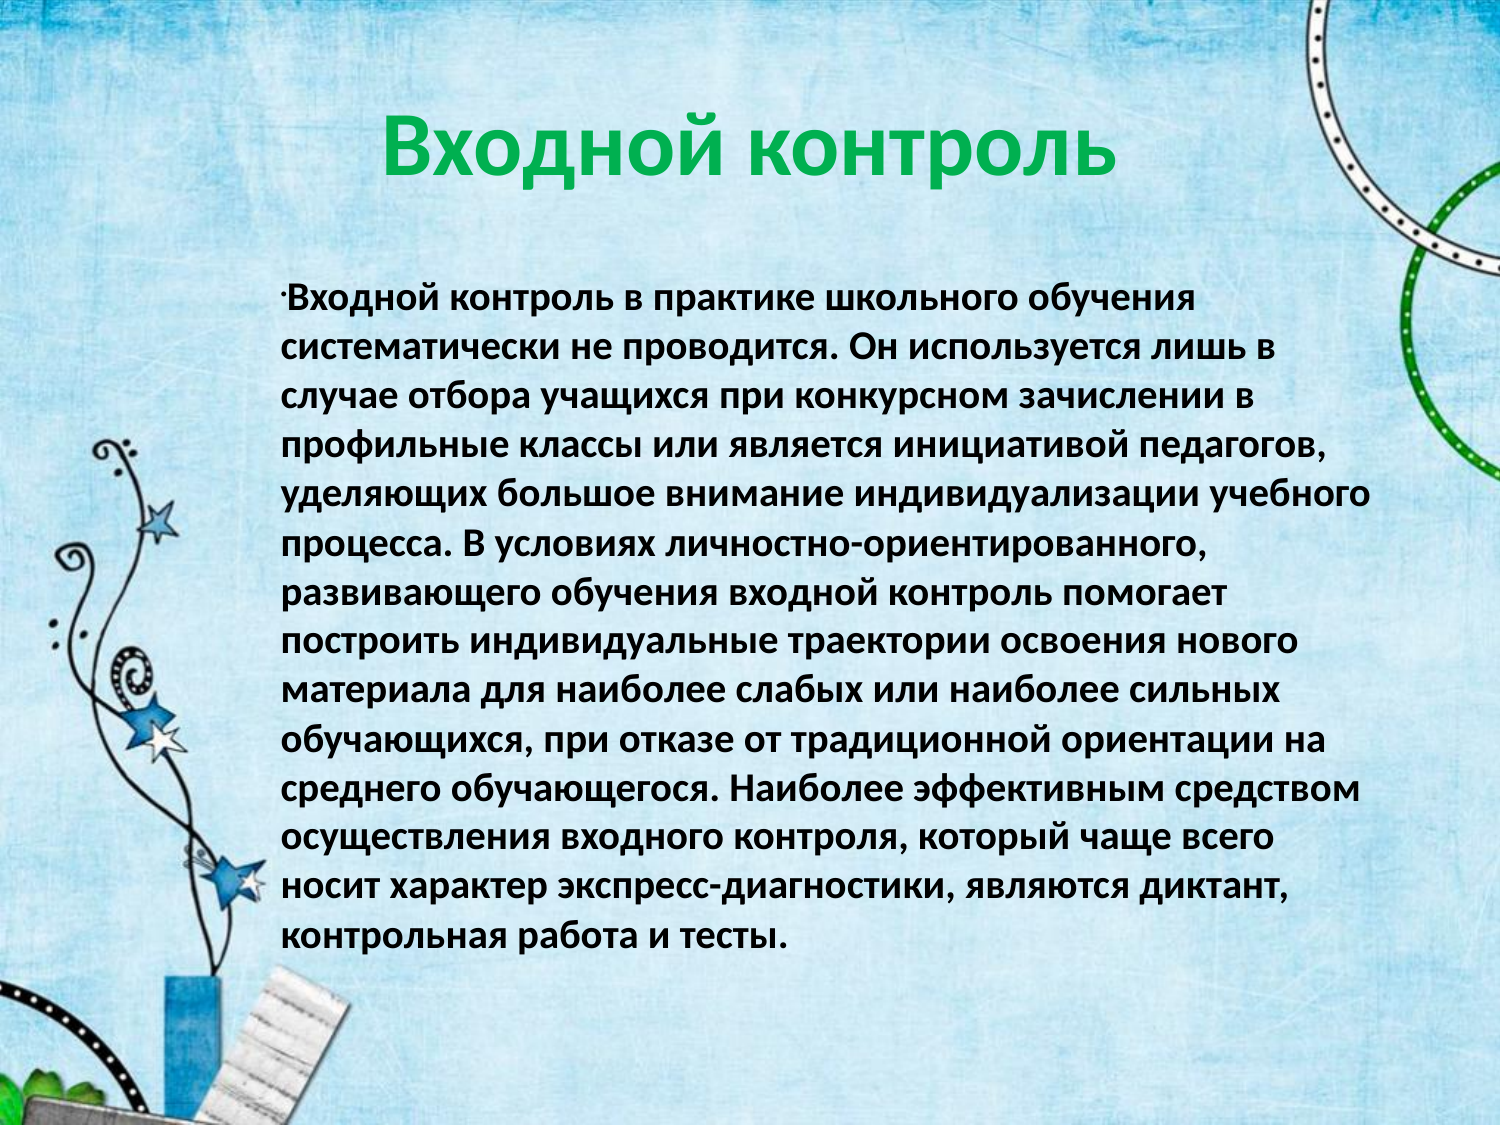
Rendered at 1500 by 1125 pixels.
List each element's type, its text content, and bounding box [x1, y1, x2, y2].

picture [0, 0, 1500, 1125]
list Входной контроль в практике школьного обучения систематически не проводится. Он используется лишь в случае отбора учащихся при конкурсном зачислении в профильные классы или является инициативой педагогов, уделяющих большое внимание индивидуализации учебного процесса. В условиях личностно-ориентированного, развивающего обучения входной контроль помогает построить индивидуальные траектории освоения нового материала для наиболее слабых или наиболее сильных обучающихся, при отказе от традиционной ориентации на среднего обучающегося. Наиболее эффективным средством осуществления входного контроля, который чаще всего носит характер экспресс-диагностики, являются диктант, контрольная работа и тесты. [265, 262, 1400, 1005]
title Входной контроль [75, 45, 1425, 233]
